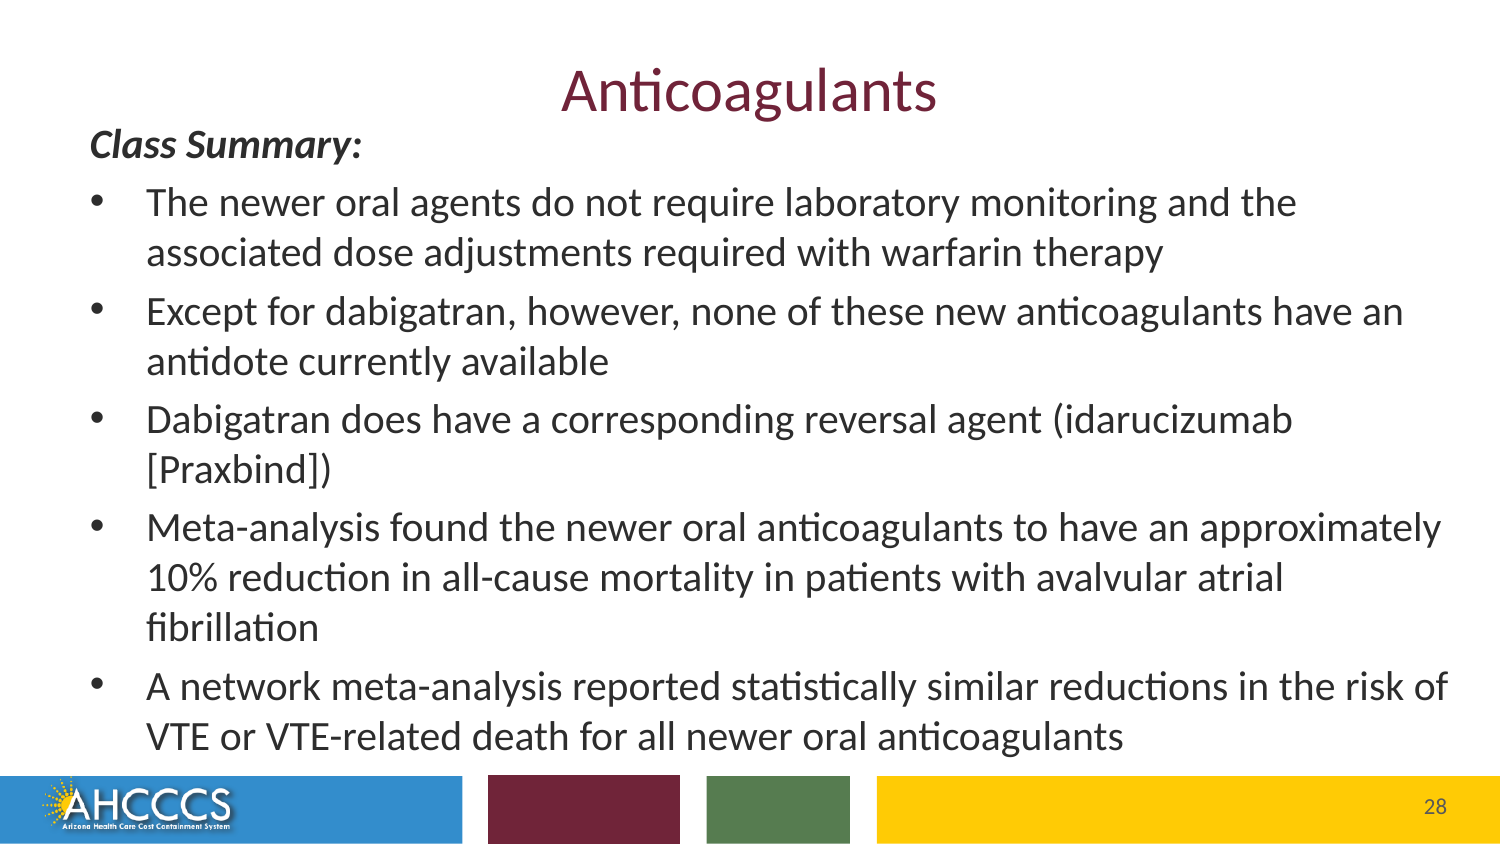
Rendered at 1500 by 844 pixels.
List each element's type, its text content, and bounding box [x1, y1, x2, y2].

list Class Summary: The newer oral agents do not require laboratory monitoring and the associated dose adjustments required with warfarin therapy Except for dabigatran, however, none of these new anticoagulants have an antidote currently available Dabigatran does have a corresponding reversal agent (idarucizumab [Praxbind]) Meta-analysis found the newer oral anticoagulants to have an approximately 10% reduction in all-cause mortality in patients with avalvular atrial fibrillation A network meta-analysis reported statistically similar reductions in the risk of VTE or VTE-related death for all newer oral anticoagulants [75, 109, 1475, 772]
picture [42, 776, 230, 830]
title Anticoagulants [75, 22, 1425, 109]
